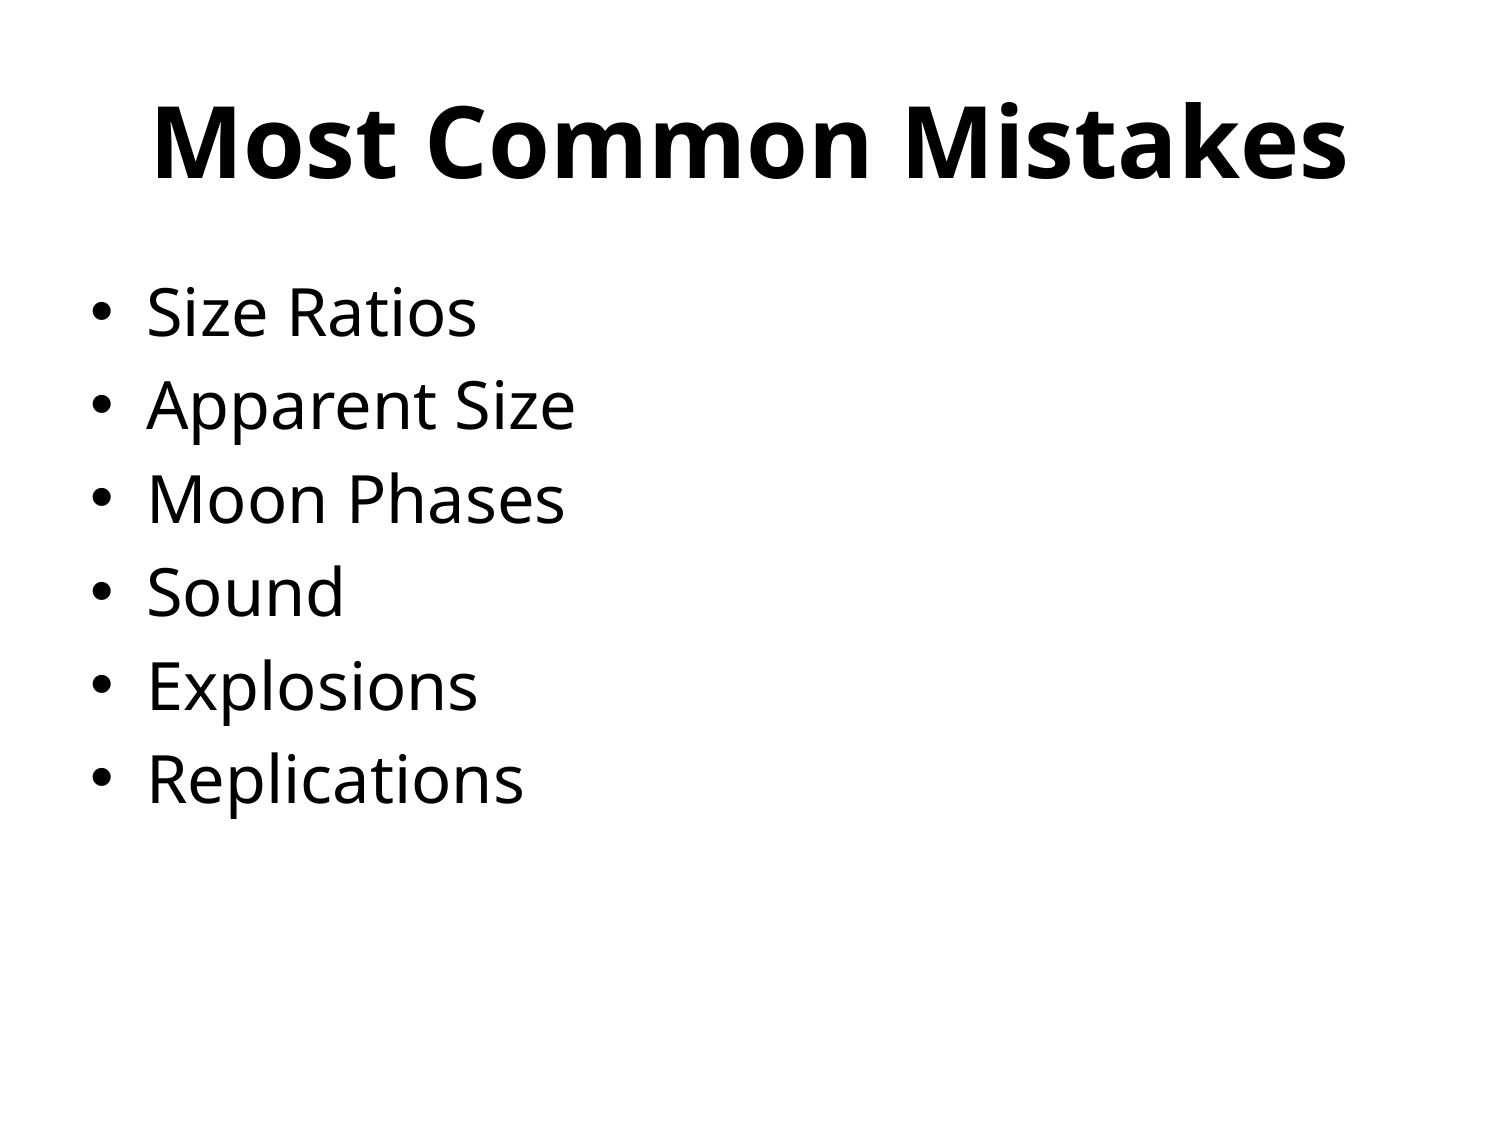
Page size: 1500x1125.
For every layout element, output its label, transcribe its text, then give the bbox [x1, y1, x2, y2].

list Size Ratios Apparent Size Moon Phases Sound Explosions Replications [75, 262, 1425, 1005]
title Most Common Mistakes [75, 45, 1425, 233]
